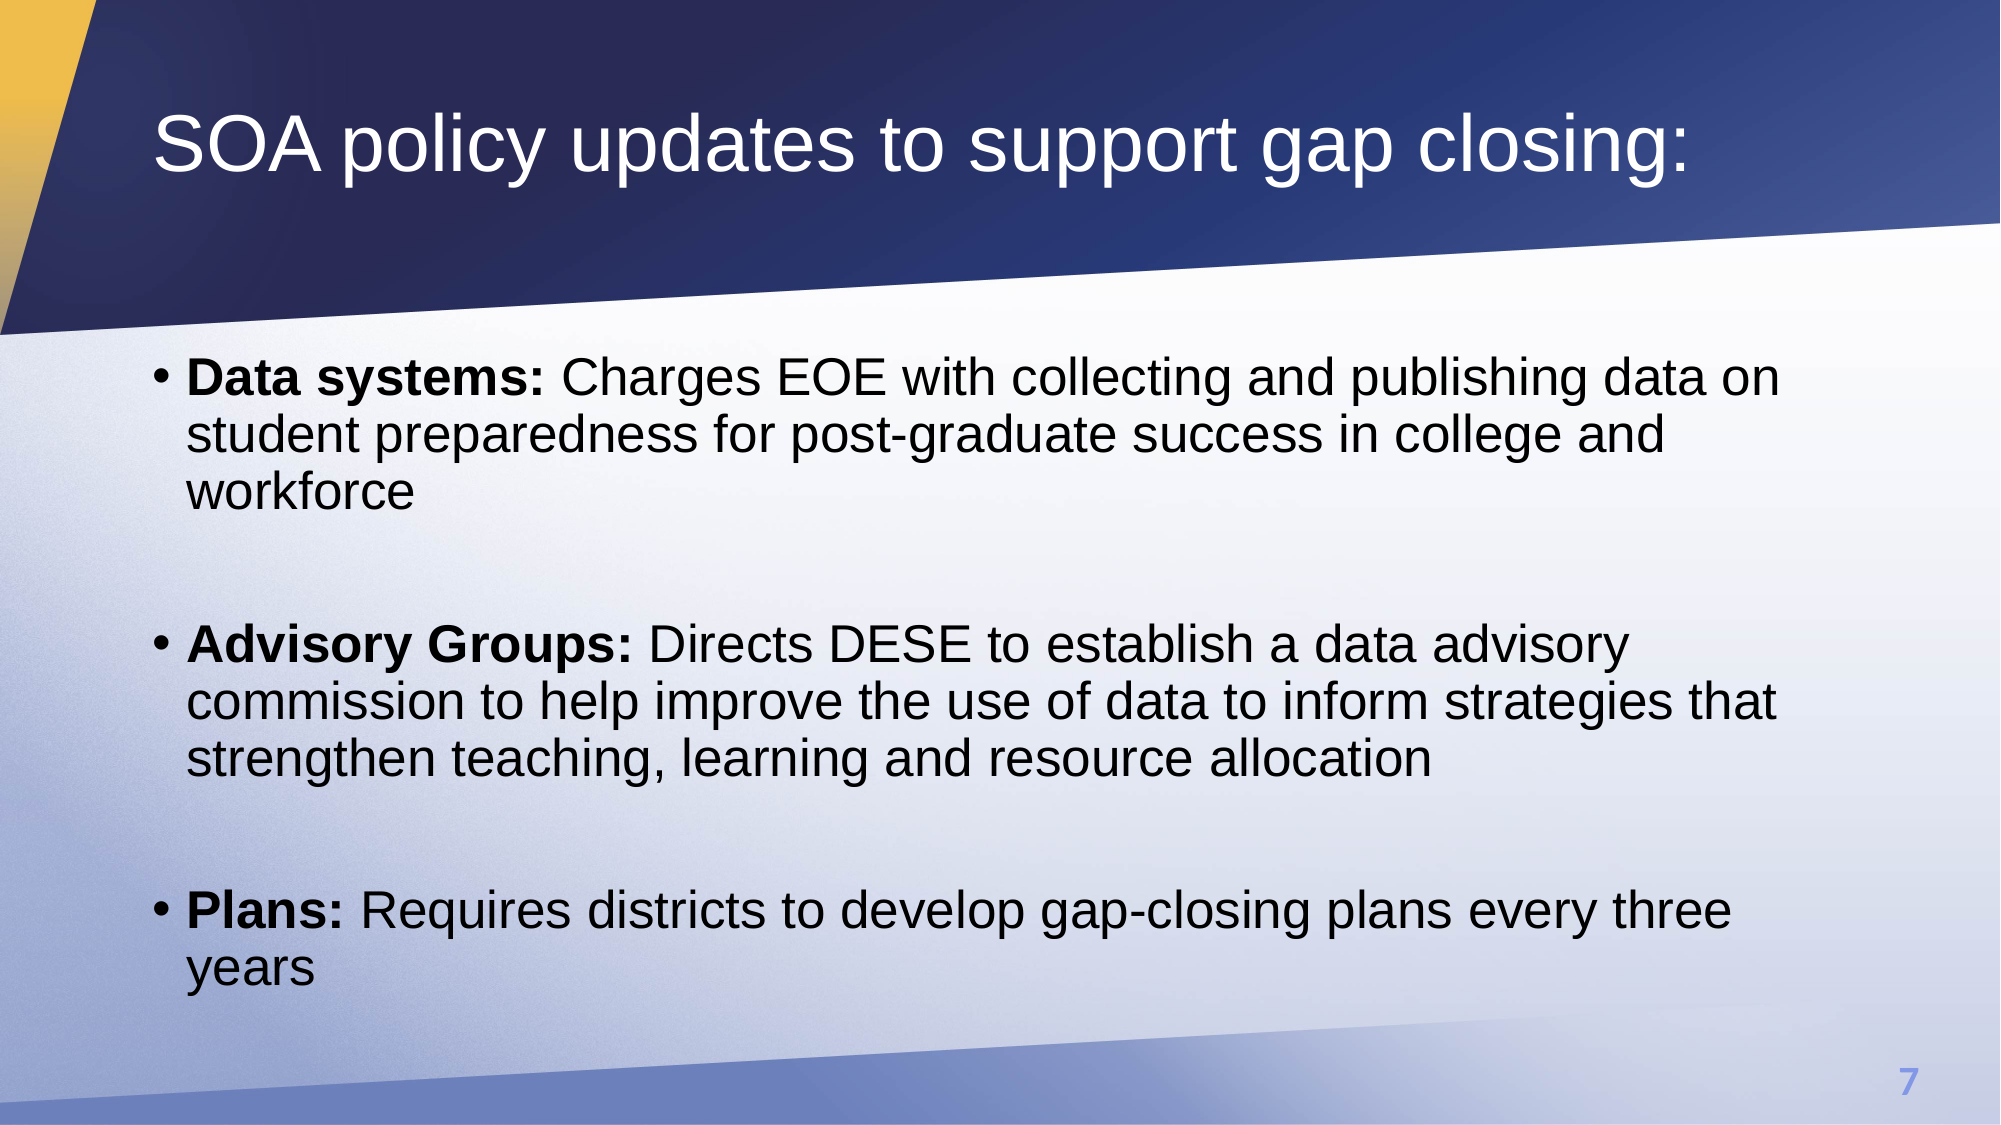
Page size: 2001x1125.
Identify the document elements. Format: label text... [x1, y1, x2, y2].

list Data systems: Charges EOE with collecting and publishing data on student preparedness for post-graduate success in college and workforce Advisory Groups: Directs DESE to establish a data advisory commission to help improve the use of data to inform strategies that strengthen teaching, learning and resource allocation Plans: Requires districts to develop gap-closing plans every three years [137, 342, 1863, 1008]
title SOA policy updates to support gap closing: [137, 59, 1863, 231]
picture [0, 0, 2000, 1125]
